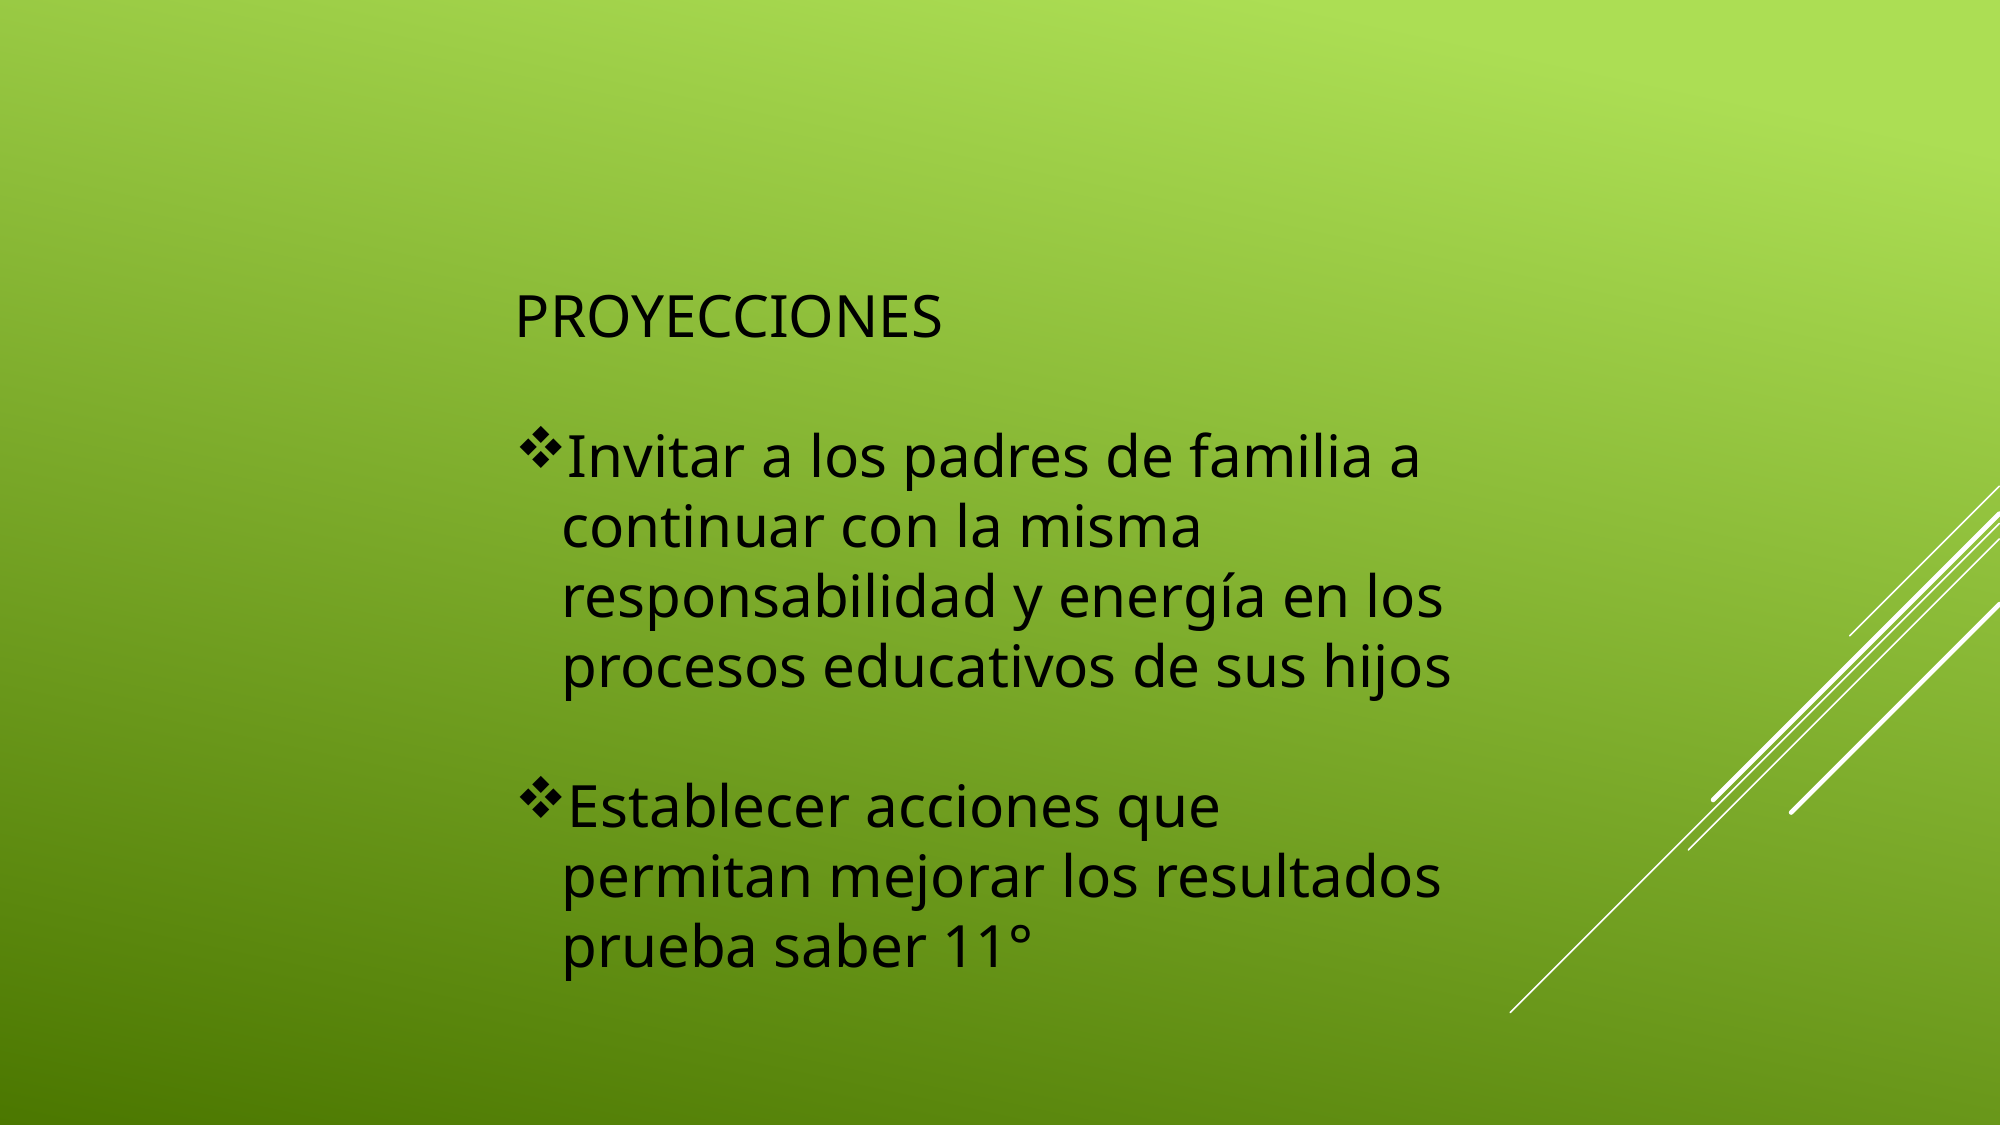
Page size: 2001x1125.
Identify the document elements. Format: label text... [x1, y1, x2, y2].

text_box PROYECCIONES Invitar a los padres de familia a continuar con la misma responsabilidad y energía en los procesos educativos de sus hijos Establecer acciones que permitan mejorar los resultados prueba saber 11° [500, 272, 1500, 987]
